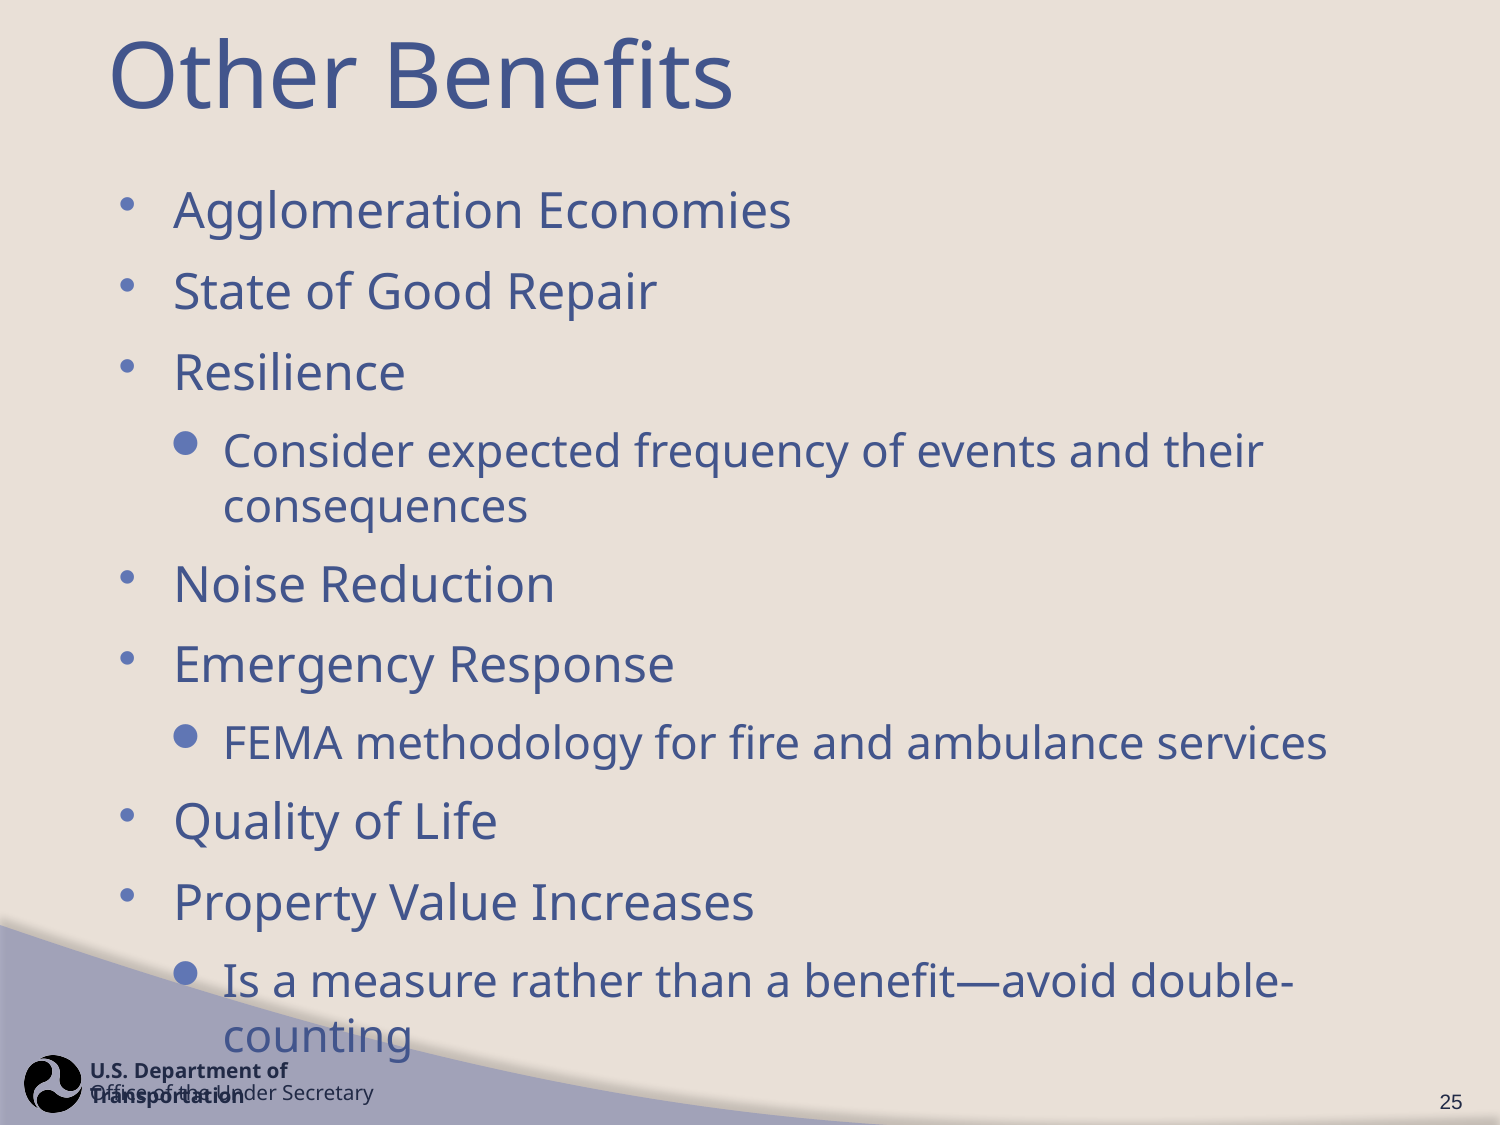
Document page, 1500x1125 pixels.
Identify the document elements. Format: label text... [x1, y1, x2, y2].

list Agglomeration Economies State of Good Repair Resilience Consider expected frequency of events and their consequences Noise Reduction Emergency Response FEMA methodology for fire and ambulance services Quality of Life Property Value Increases Is a measure rather than a benefit—avoid double-counting [70, 171, 1425, 994]
title Other Benefits [99, 8, 1500, 134]
picture [24, 1055, 82, 1113]
slide_number 25 [1337, 1053, 1463, 1114]
